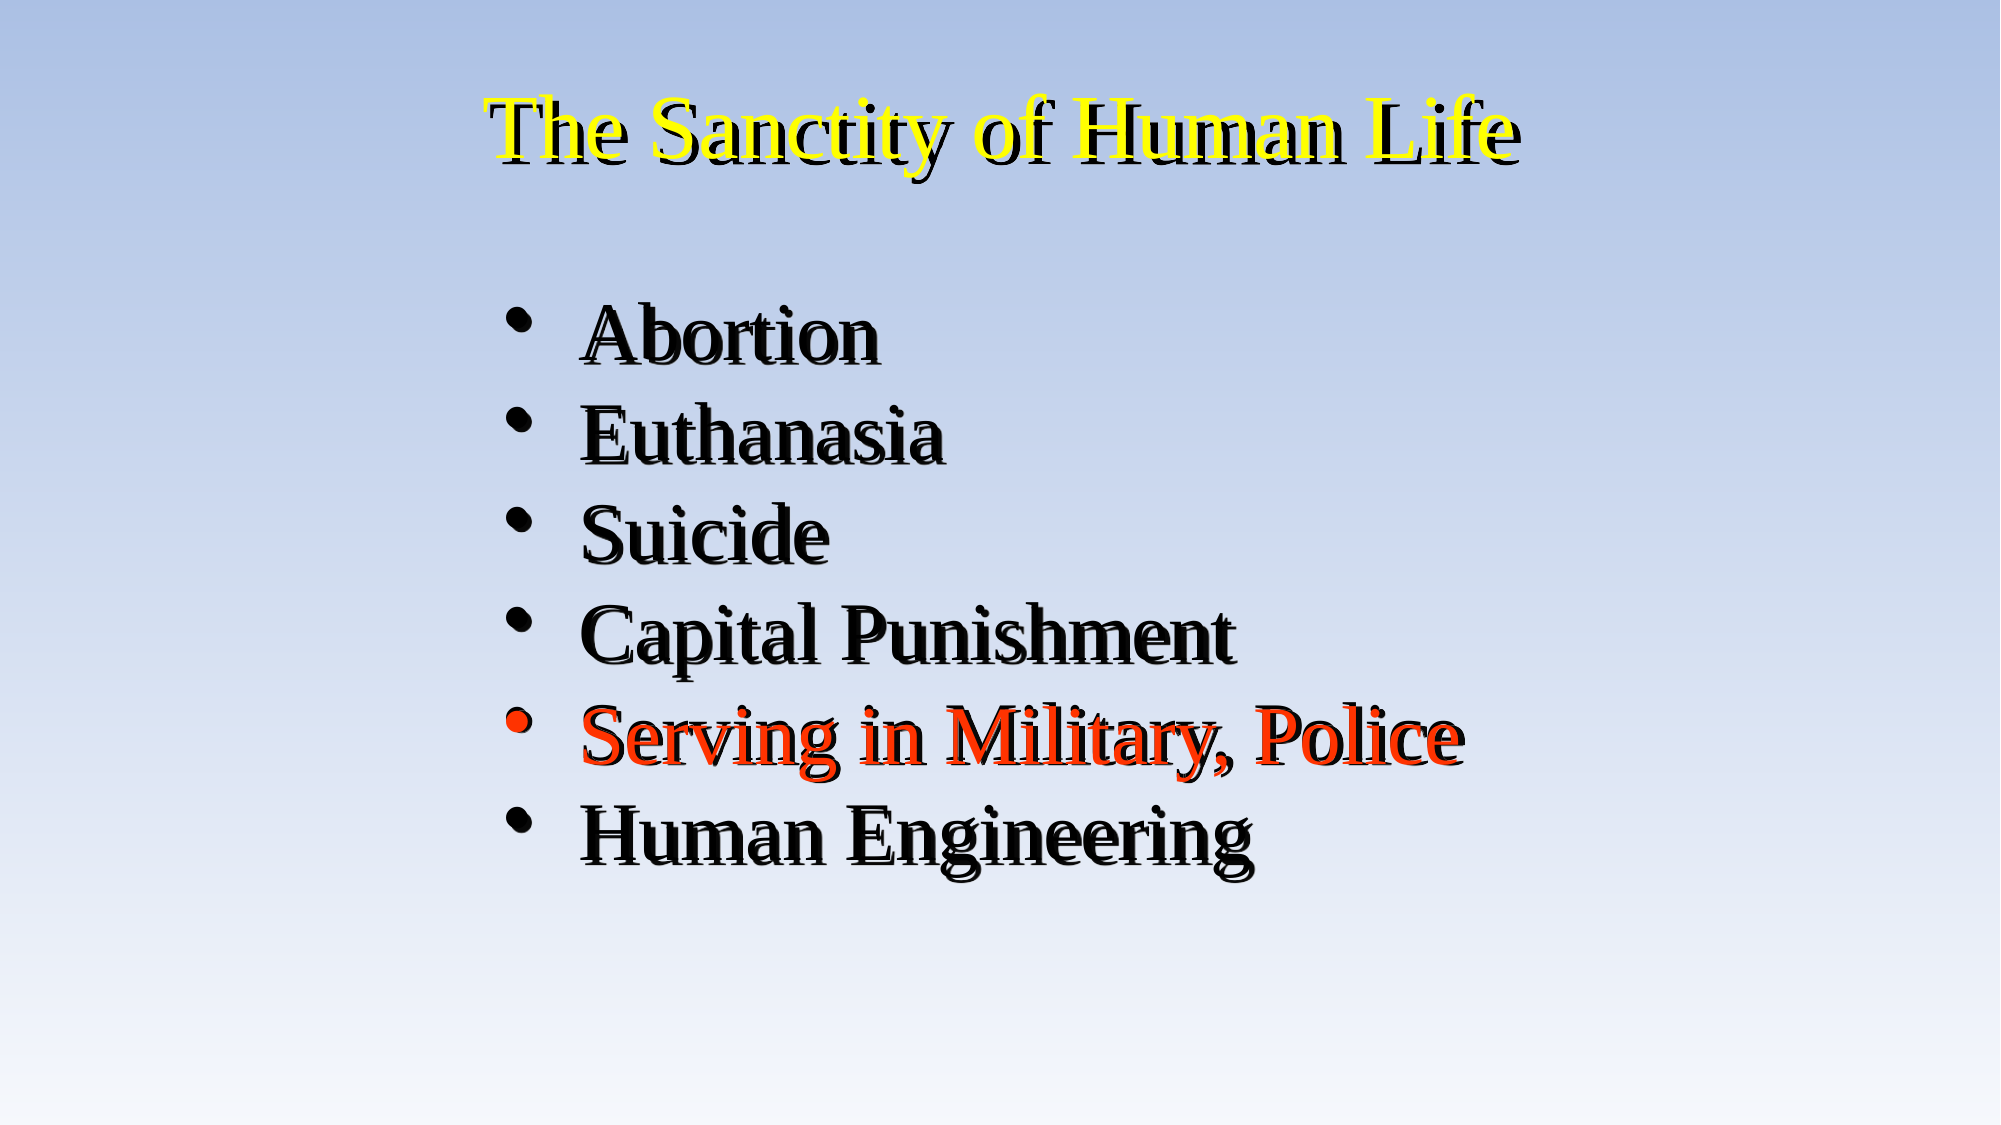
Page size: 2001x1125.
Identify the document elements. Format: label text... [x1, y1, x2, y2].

text_box The Sanctity of Human Life [467, 59, 1533, 184]
text_box Abortion Euthanasia Suicide Capital Punishment Serving in Military, Police Human Engineering [488, 270, 1512, 673]
text_box Abortion Euthanasia Suicide Capital Punishment Serving in Military, Police Human Engineering [488, 789, 1512, 885]
text_box Serving in Military, Police [488, 673, 1512, 789]
